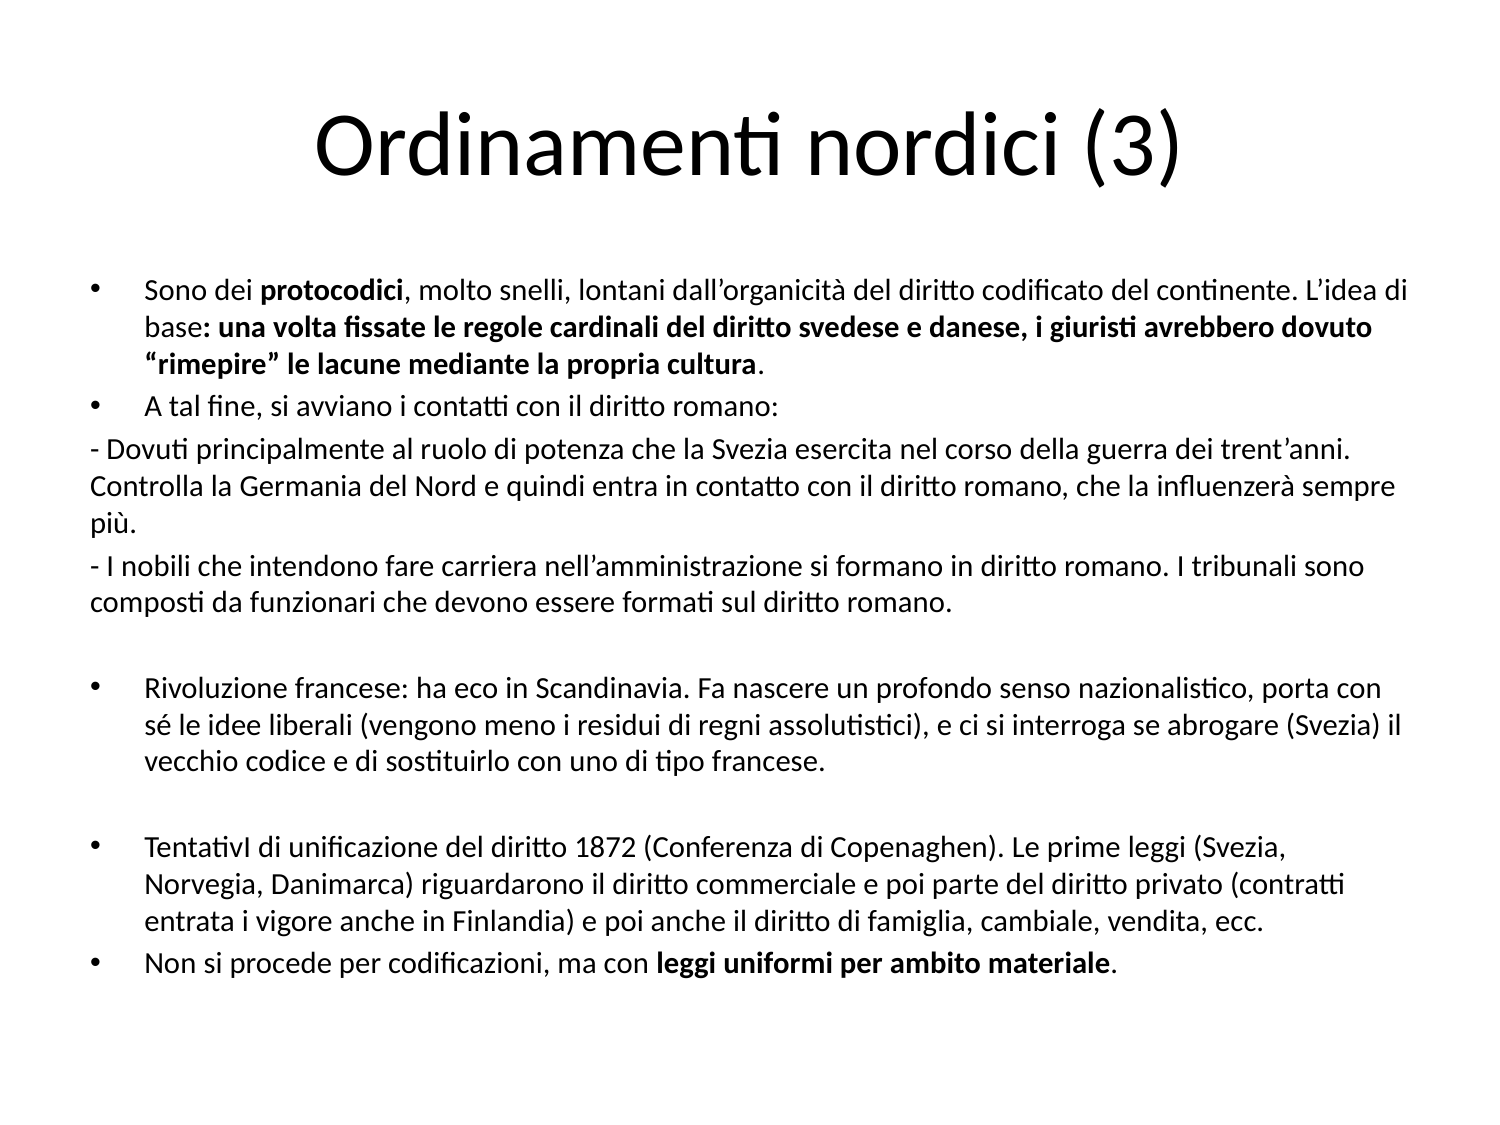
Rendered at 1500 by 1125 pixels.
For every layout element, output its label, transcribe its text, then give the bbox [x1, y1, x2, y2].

title Ordinamenti nordici (3) [75, 45, 1425, 233]
list Sono dei protocodici, molto snelli, lontani dall’organicità del diritto codificato del continente. L’idea di base: una volta fissate le regole cardinali del diritto svedese e danese, i giuristi avrebbero dovuto “rimepire” le lacune mediante la propria cultura. A tal fine, si avviano i contatti con il diritto romano: - Dovuti principalmente al ruolo di potenza che la Svezia esercita nel corso della guerra dei trent’anni. Controlla la Germania del Nord e quindi entra in contatto con il diritto romano, che la influenzerà sempre più. - I nobili che intendono fare carriera nell’amministrazione si formano in diritto romano. I tribunali sono composti da funzionari che devono essere formati sul diritto romano. Rivoluzione francese: ha eco in Scandinavia. Fa nascere un profondo senso nazionalistico, porta con sé le idee liberali (vengono meno i residui di regni assolutistici), e ci si interroga se abrogare (Svezia) il vecchio codice e di sostituirlo con uno di tipo francese. TentativI di unificazione del diritto 1872 (Conferenza di Copenaghen). Le prime leggi (Svezia, Norvegia, Danimarca) riguardarono il diritto commerciale e poi parte del diritto privato (contratti entrata i vigore anche in Finlandia) e poi anche il diritto di famiglia, cambiale, vendita, ecc. Non si procede per codificazioni, ma con leggi uniformi per ambito materiale. [75, 262, 1425, 1005]
